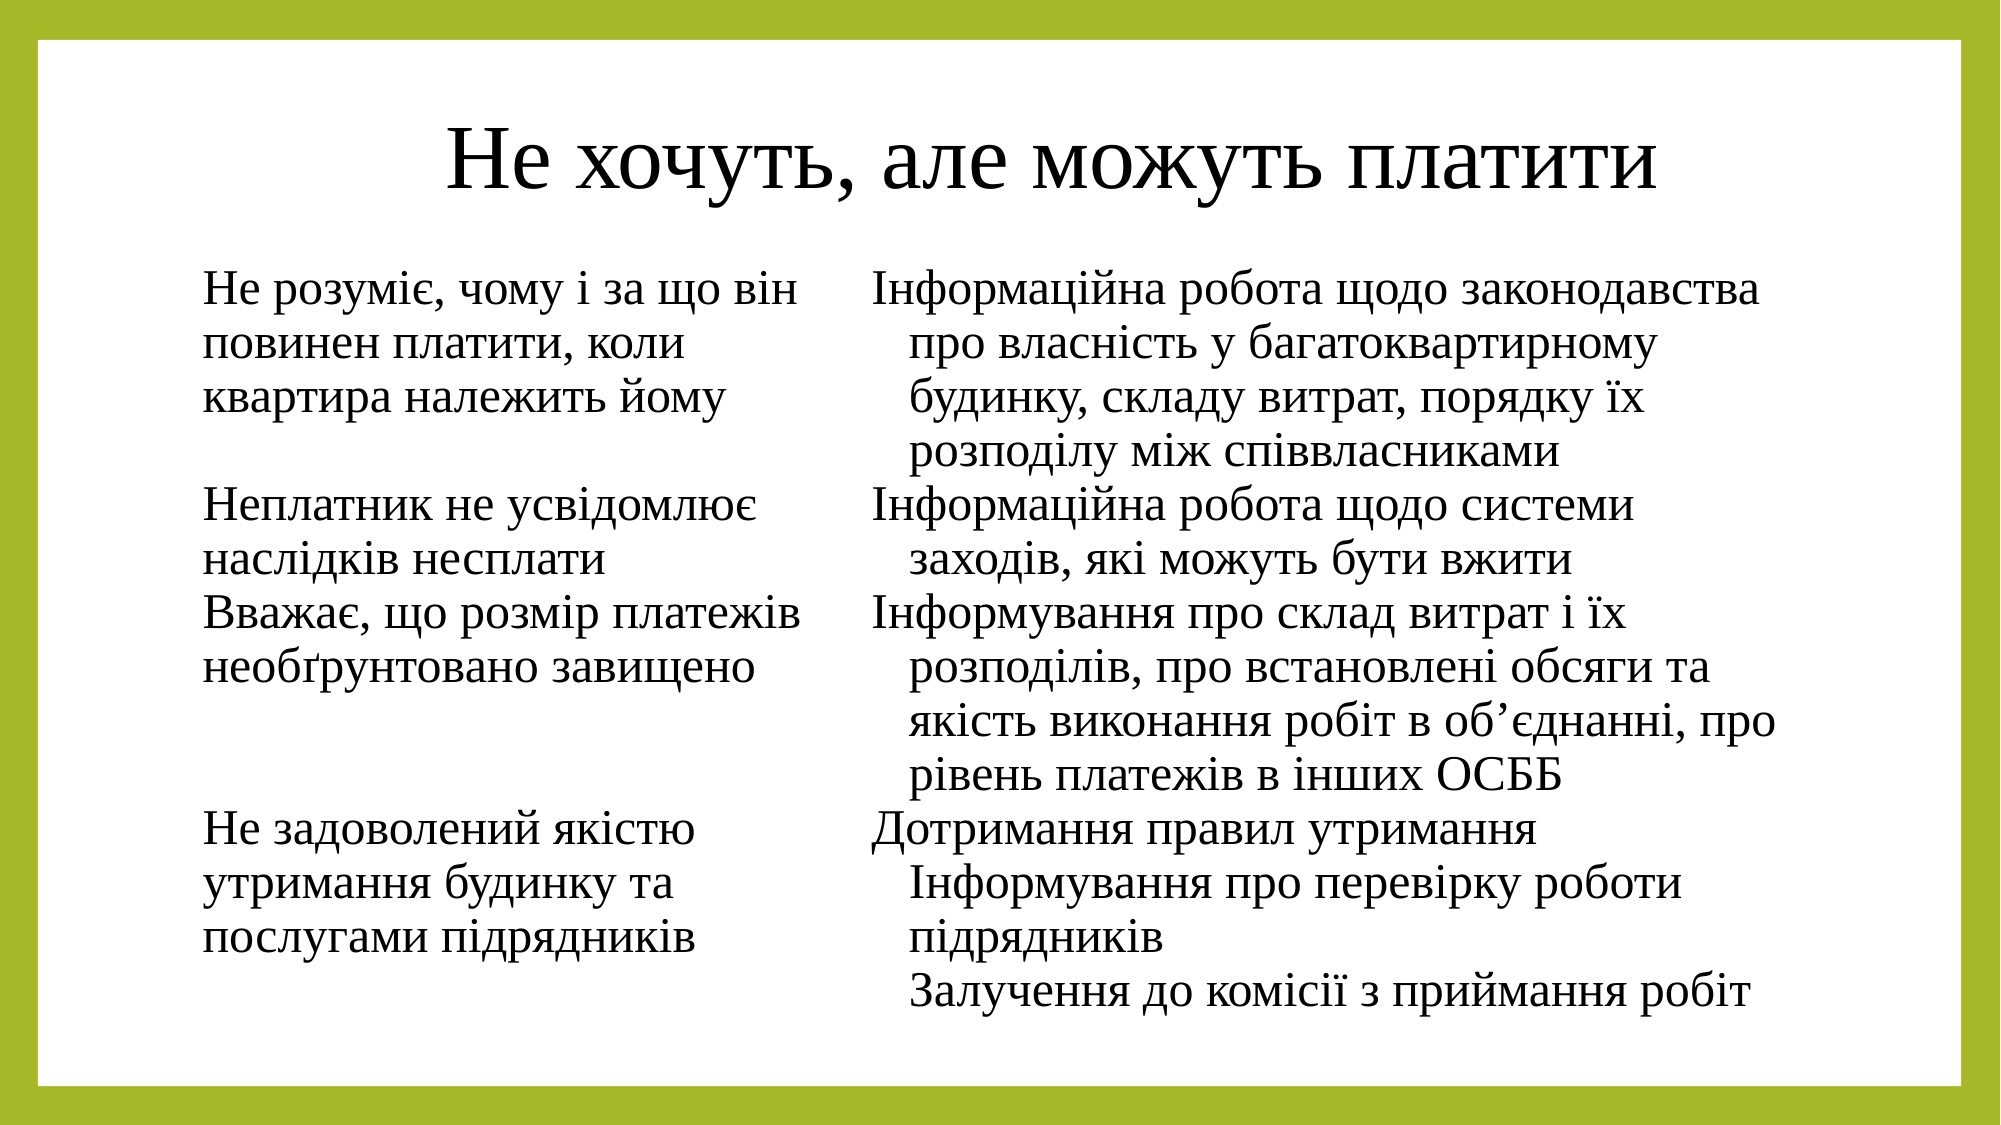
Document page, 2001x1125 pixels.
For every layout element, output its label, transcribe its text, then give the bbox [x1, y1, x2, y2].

title Не хочуть, але можуть платити [242, 47, 1863, 270]
list Не розуміє, чому і за що він повинен платити, коли квартира належить йому Неплатник не усвідомлює наслідків несплати Вважає, що розмір платежів необґрунтовано завищено Не задоволений якістю утримання будинку та послугами підрядників [187, 254, 856, 1012]
list Інформаційна робота щодо законодавства про власність у багатоквартирному будинку, складу витрат, порядку їх розподілу між співвласниками Інформаційна робота щодо системи заходів, які можуть бути вжити Інформування про склад витрат і їх розподілів, про встановлені обсяги та якість виконання робіт в об’єднанні, про рівень платежів в інших ОСББ Дотримання правил утримання Інформування про перевірку роботи підрядників Залучення до комісії з приймання робіт [856, 254, 1809, 1063]
